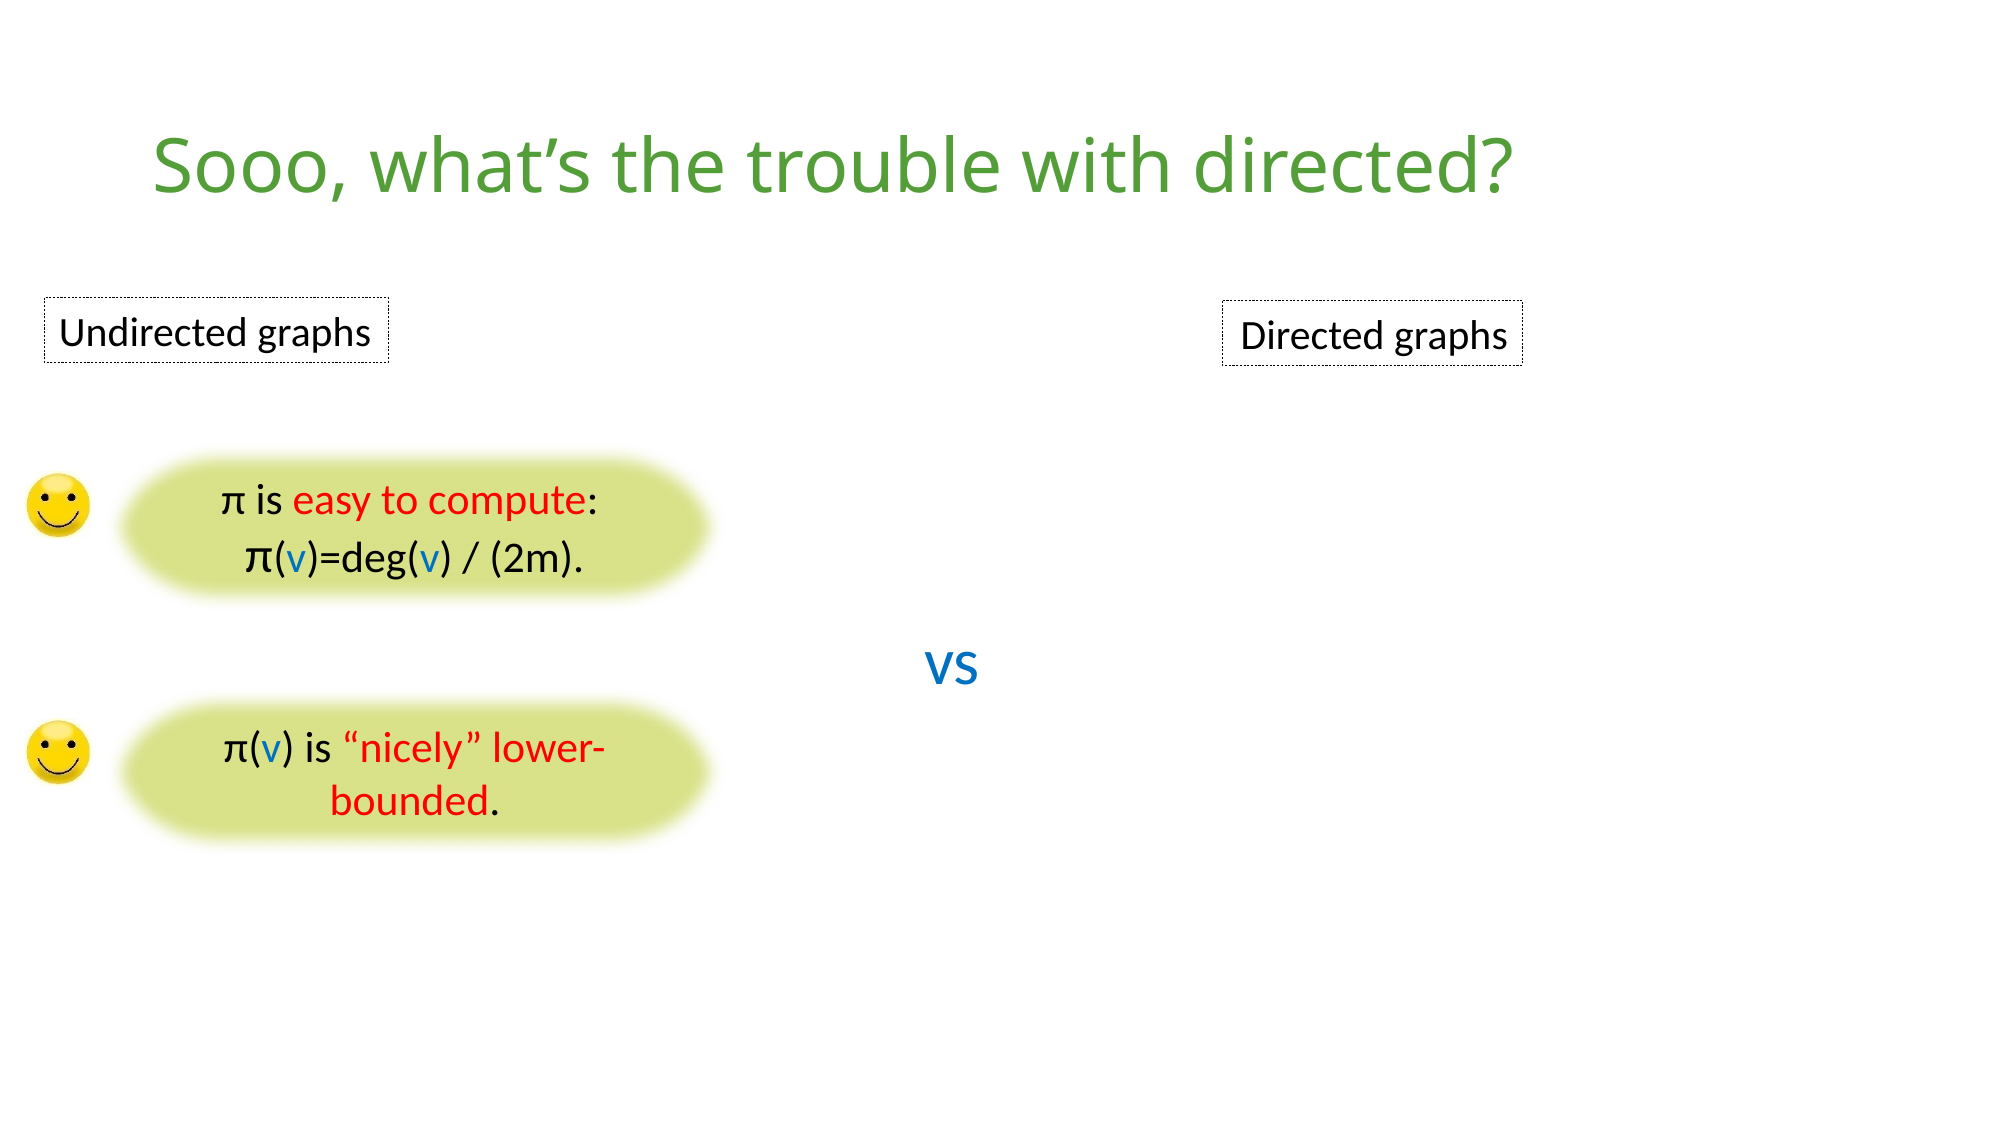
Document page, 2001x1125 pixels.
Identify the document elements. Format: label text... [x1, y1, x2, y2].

text_box π is easy to compute: π(v)=deg(v) / (2m). [132, 470, 699, 585]
title Sooo, what’s the trouble with directed? [137, 59, 1863, 278]
text_box Directed graphs [1221, 300, 1523, 365]
picture [13, 718, 103, 786]
picture [13, 471, 103, 539]
text_box Undirected graphs [44, 297, 388, 363]
text_box vs [909, 610, 1005, 706]
text_box π(v) is “nicely” lower-bounded. [132, 715, 699, 830]
